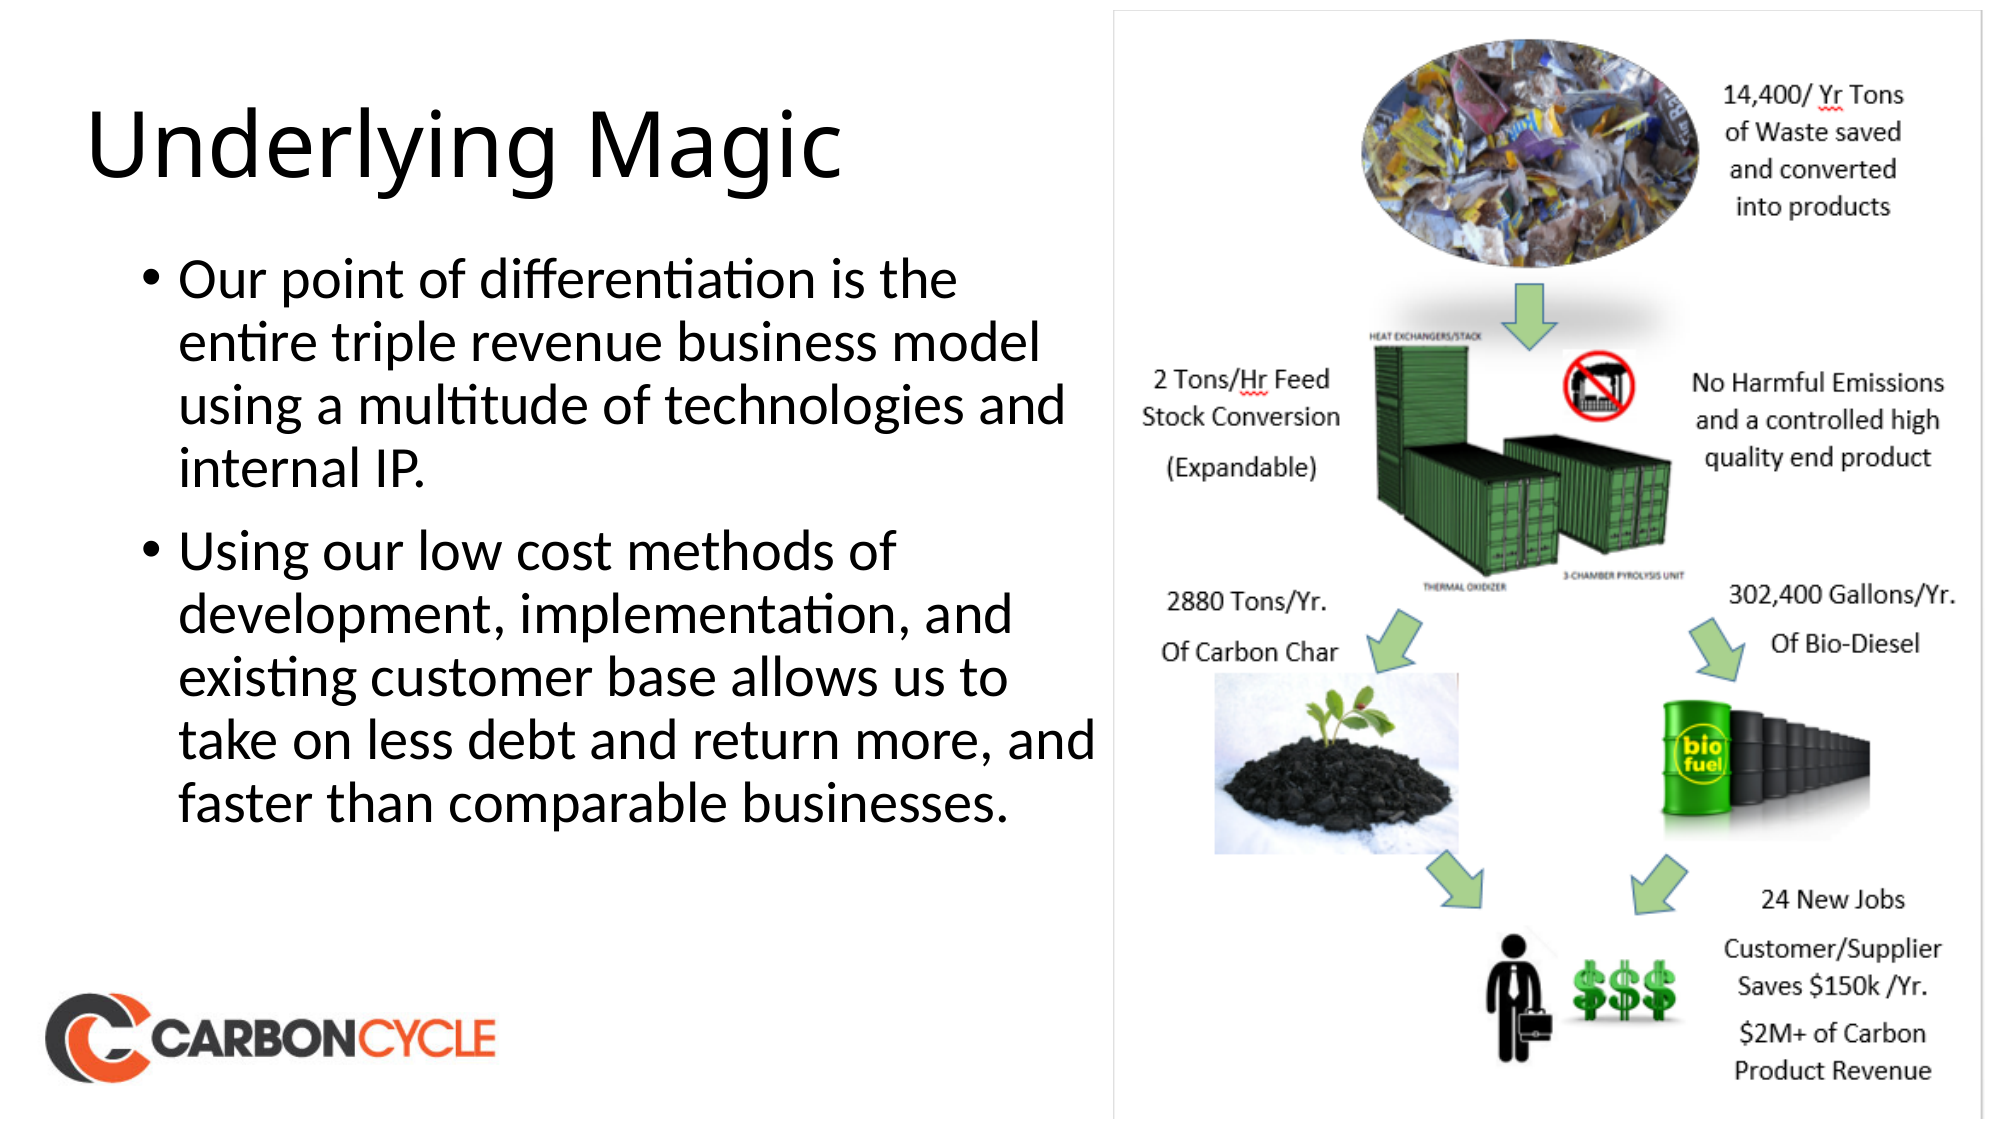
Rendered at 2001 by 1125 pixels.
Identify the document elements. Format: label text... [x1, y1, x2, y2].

list Our point of differentiation is the entire triple revenue business model using a multitude of technologies and internal IP. Using our low cost methods of development, implementation, and existing customer base allows us to take on less debt and return more, and faster than comparable businesses. [125, 240, 1113, 955]
picture [1113, 10, 1985, 1119]
title Underlying Magic [69, 39, 1113, 258]
picture [0, 954, 525, 1125]
